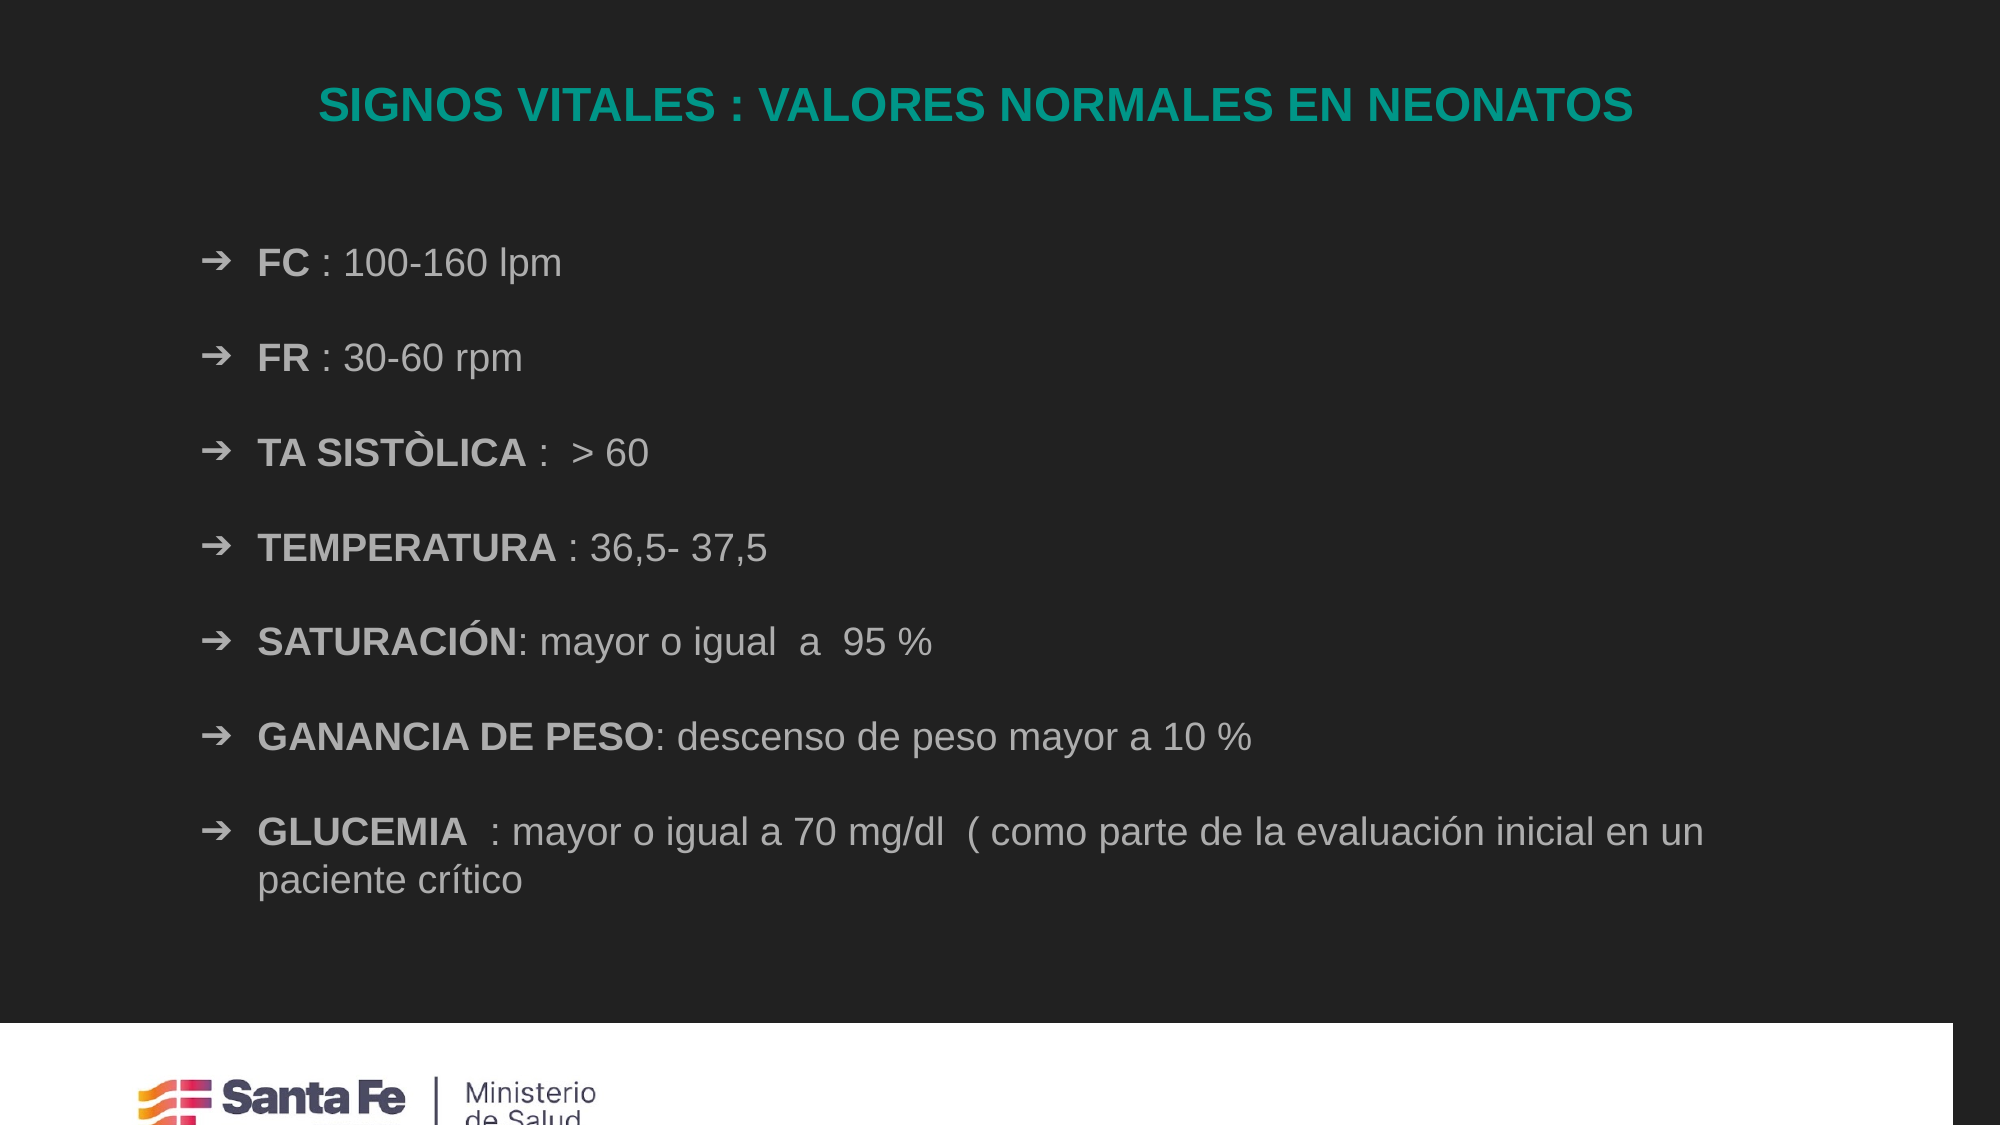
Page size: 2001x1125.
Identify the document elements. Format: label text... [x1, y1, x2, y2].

text_box SIGNOS VITALES : VALORES NORMALES EN NEONATOS FC : 100-160 lpm FR : 30-60 rpm TA SISTÒLICA : > 60 TEMPERATURA : 36,5- 37,5 SATURACIÓN: mayor o igual a 95 % GANANCIA DE PESO: descenso de peso mayor a 10 % GLUCEMIA : mayor o igual a 70 mg/dl ( como parte de la evaluación inicial en un paciente crítico [167, 14, 1738, 968]
picture [0, 1022, 1954, 1125]
